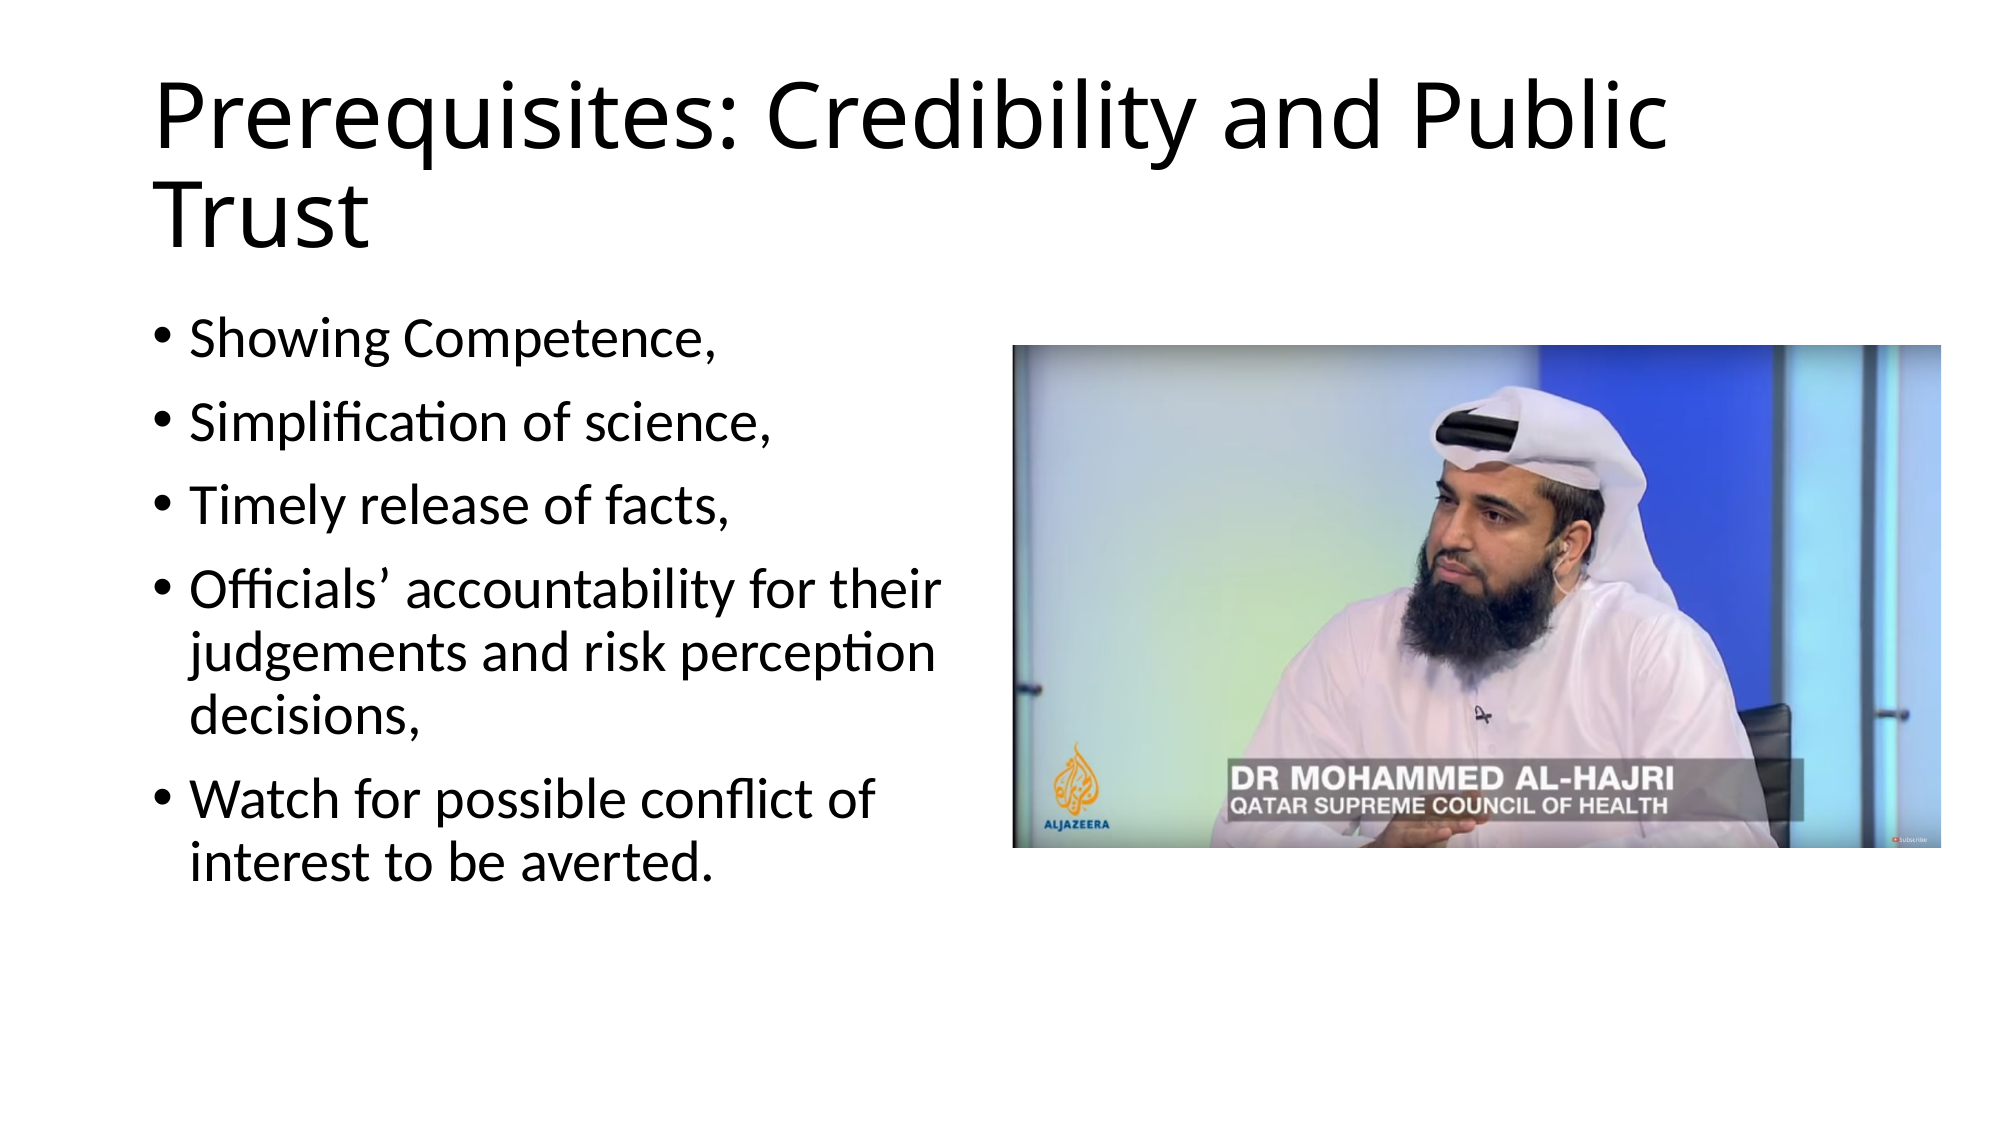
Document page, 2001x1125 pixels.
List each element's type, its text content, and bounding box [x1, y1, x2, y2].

list Showing Competence, Simplification of science, Timely release of facts, Officials’ accountability for their judgements and risk perception decisions, Watch for possible conflict of interest to be averted. [137, 299, 988, 1014]
picture [1012, 345, 1942, 848]
title Prerequisites: Credibility and Public Trust [137, 59, 1863, 278]
